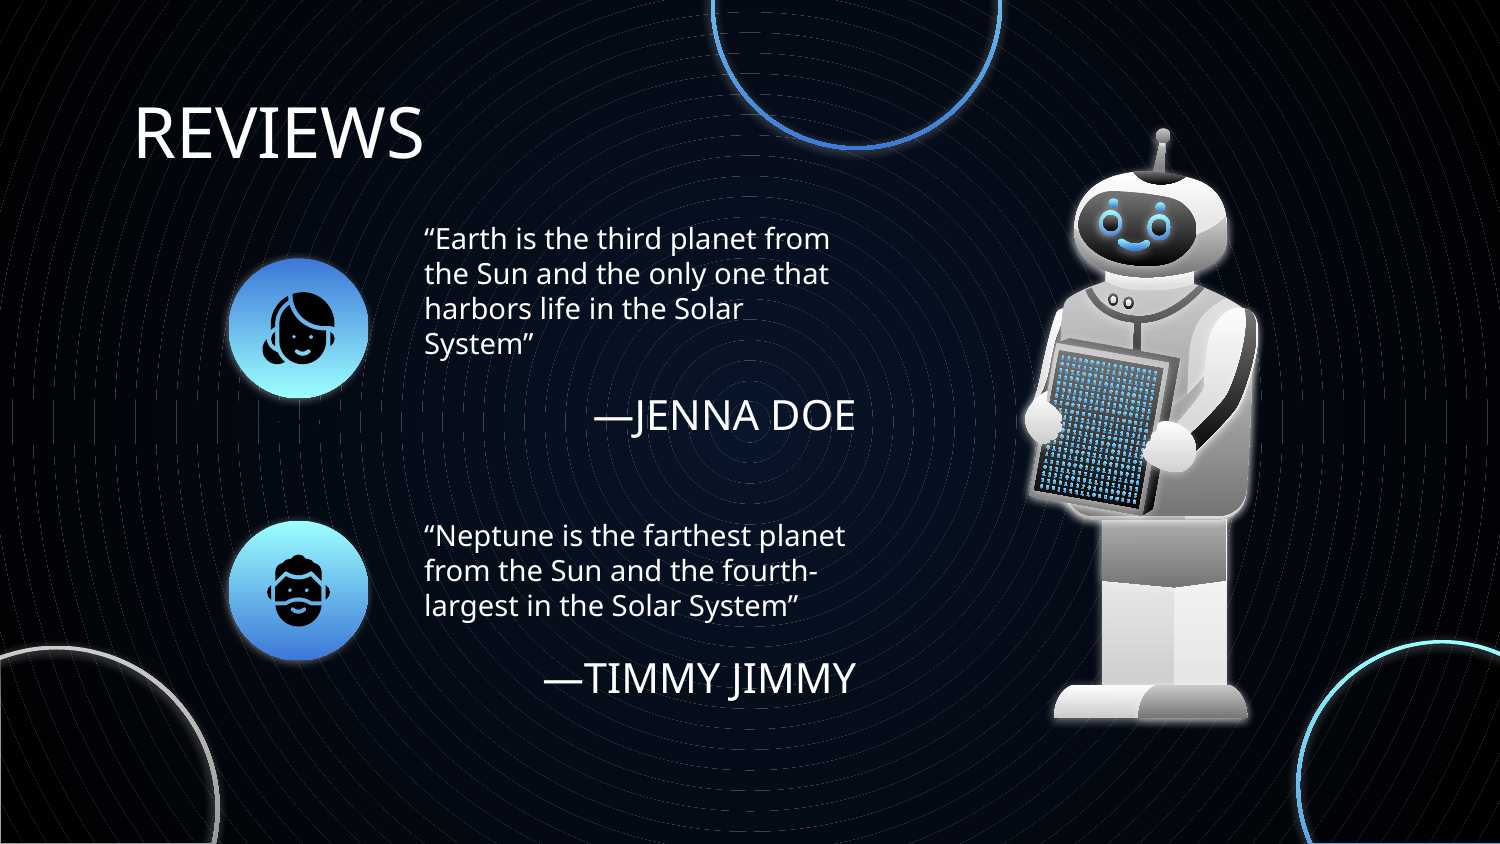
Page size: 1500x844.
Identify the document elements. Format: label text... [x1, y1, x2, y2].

text_box [710, 0, 1002, 150]
text_box 17% [719, 72, 993, 159]
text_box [1023, 127, 1272, 719]
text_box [266, 554, 331, 627]
text_box [228, 258, 369, 399]
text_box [262, 291, 335, 365]
title REVIEWS [116, 72, 1383, 167]
table_cell Jupiter is a gas giant and the biggest planet in the Solar System [724, 72, 989, 155]
text_box [228, 520, 369, 661]
subtitle —JENNA DOE [409, 373, 872, 443]
subtitle “Neptune is the farthest planet from the Sun and the fourth-largest in the Solar System” [409, 507, 872, 637]
subtitle “Earth is the third planet from the Sun and the only one that harbors life in the Solar System” [409, 245, 872, 373]
subtitle —TIMMY JIMMY [409, 637, 872, 706]
